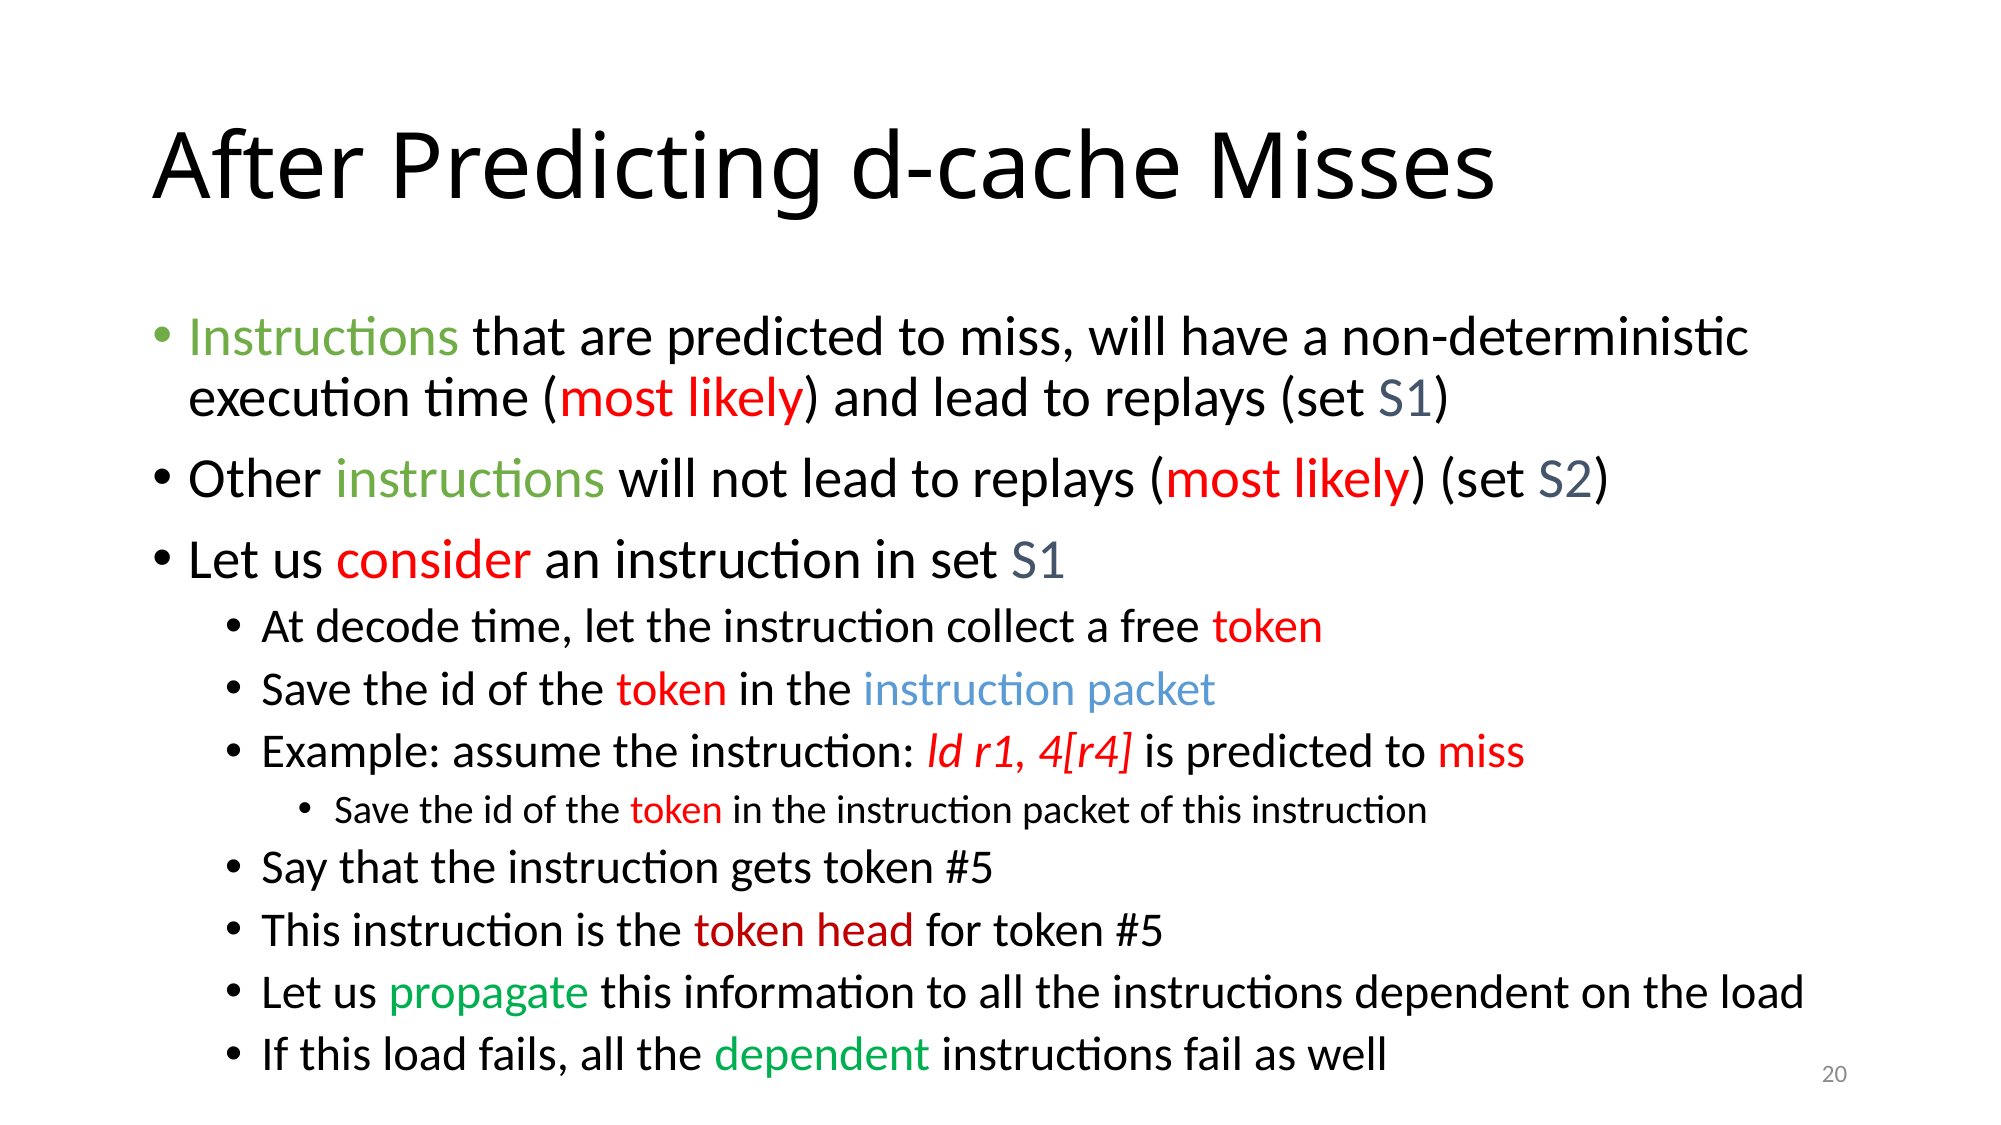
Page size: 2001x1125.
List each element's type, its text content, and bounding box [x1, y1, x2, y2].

slide_number 20 [1412, 1042, 1863, 1103]
list Instructions that are predicted to miss, will have a non-deterministic execution time (most likely) and lead to replays (set S1) Other instructions will not lead to replays (most likely) (set S2) Let us consider an instruction in set S1 At decode time, let the instruction collect a free token Save the id of the token in the instruction packet Example: assume the instruction: ld r1, 4[r4] is predicted to miss Save the id of the token in the instruction packet of this instruction Say that the instruction gets token #5 This instruction is the token head for token #5 Let us propagate this information to all the instructions dependent on the load If this load fails, all the dependent instructions fail as well [137, 299, 1863, 1104]
title After Predicting d-cache Misses [137, 59, 1863, 278]
